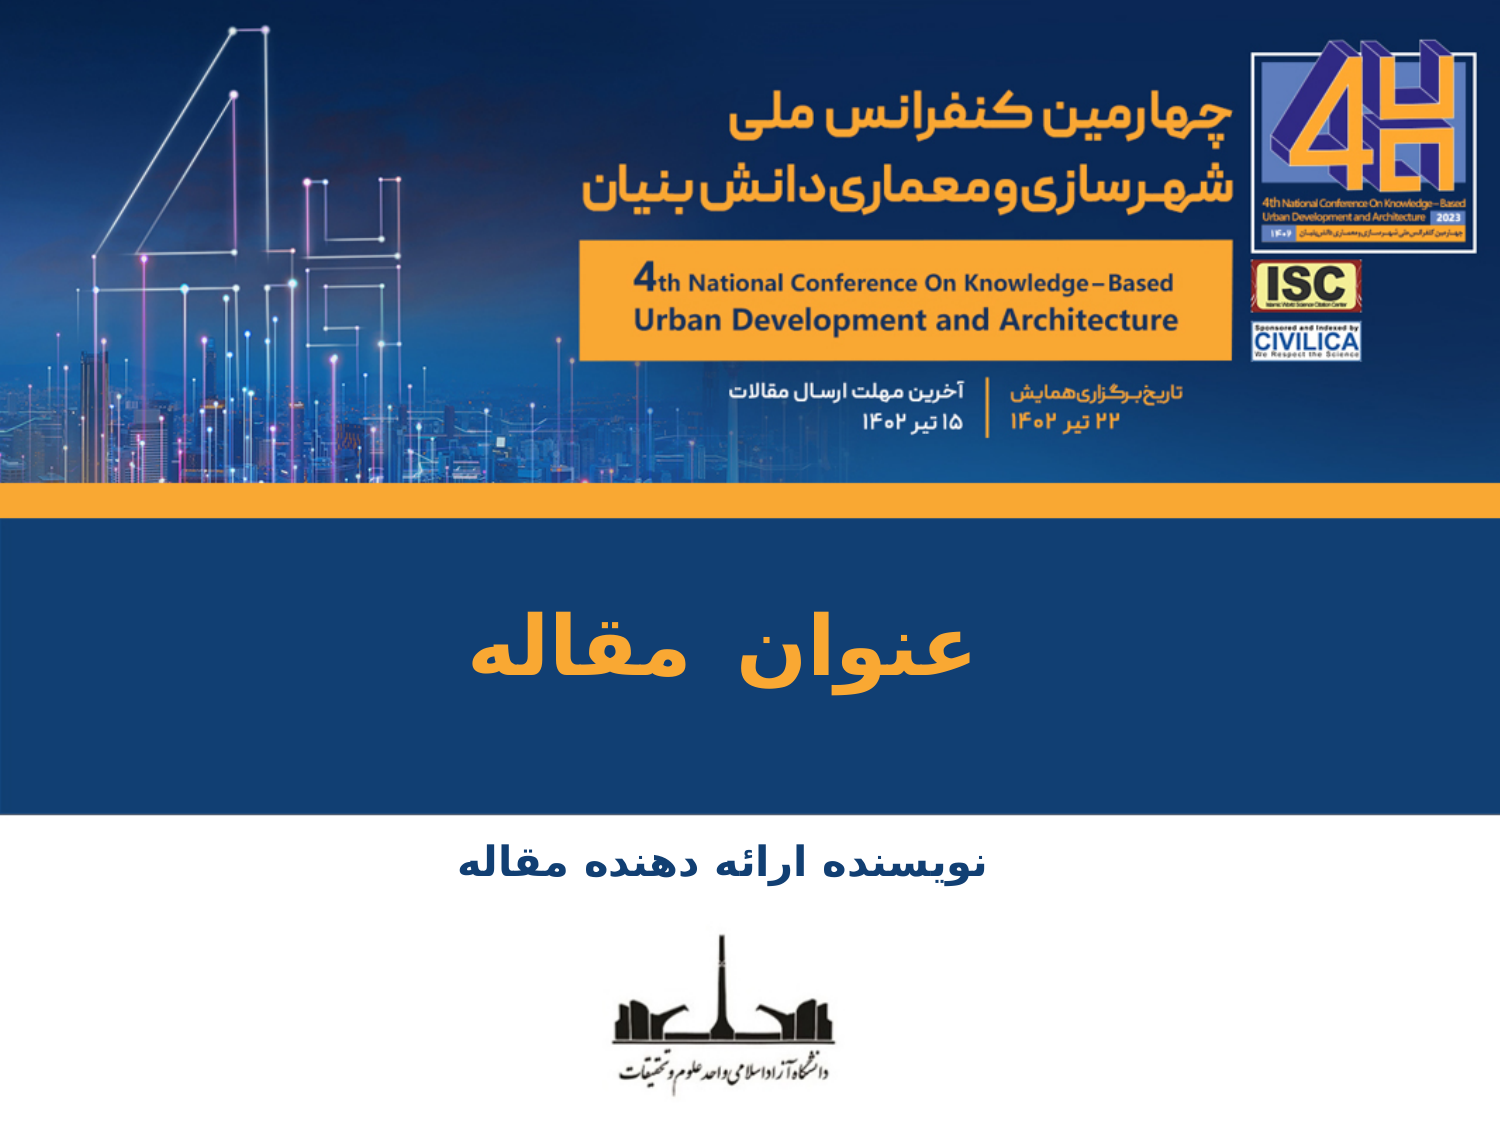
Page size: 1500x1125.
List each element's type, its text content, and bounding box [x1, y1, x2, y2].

text_box نویسنده ارائه دهنده مقاله [351, 833, 1095, 922]
text_box عنوان مقاله [191, 550, 1255, 712]
picture [0, 0, 1500, 1125]
